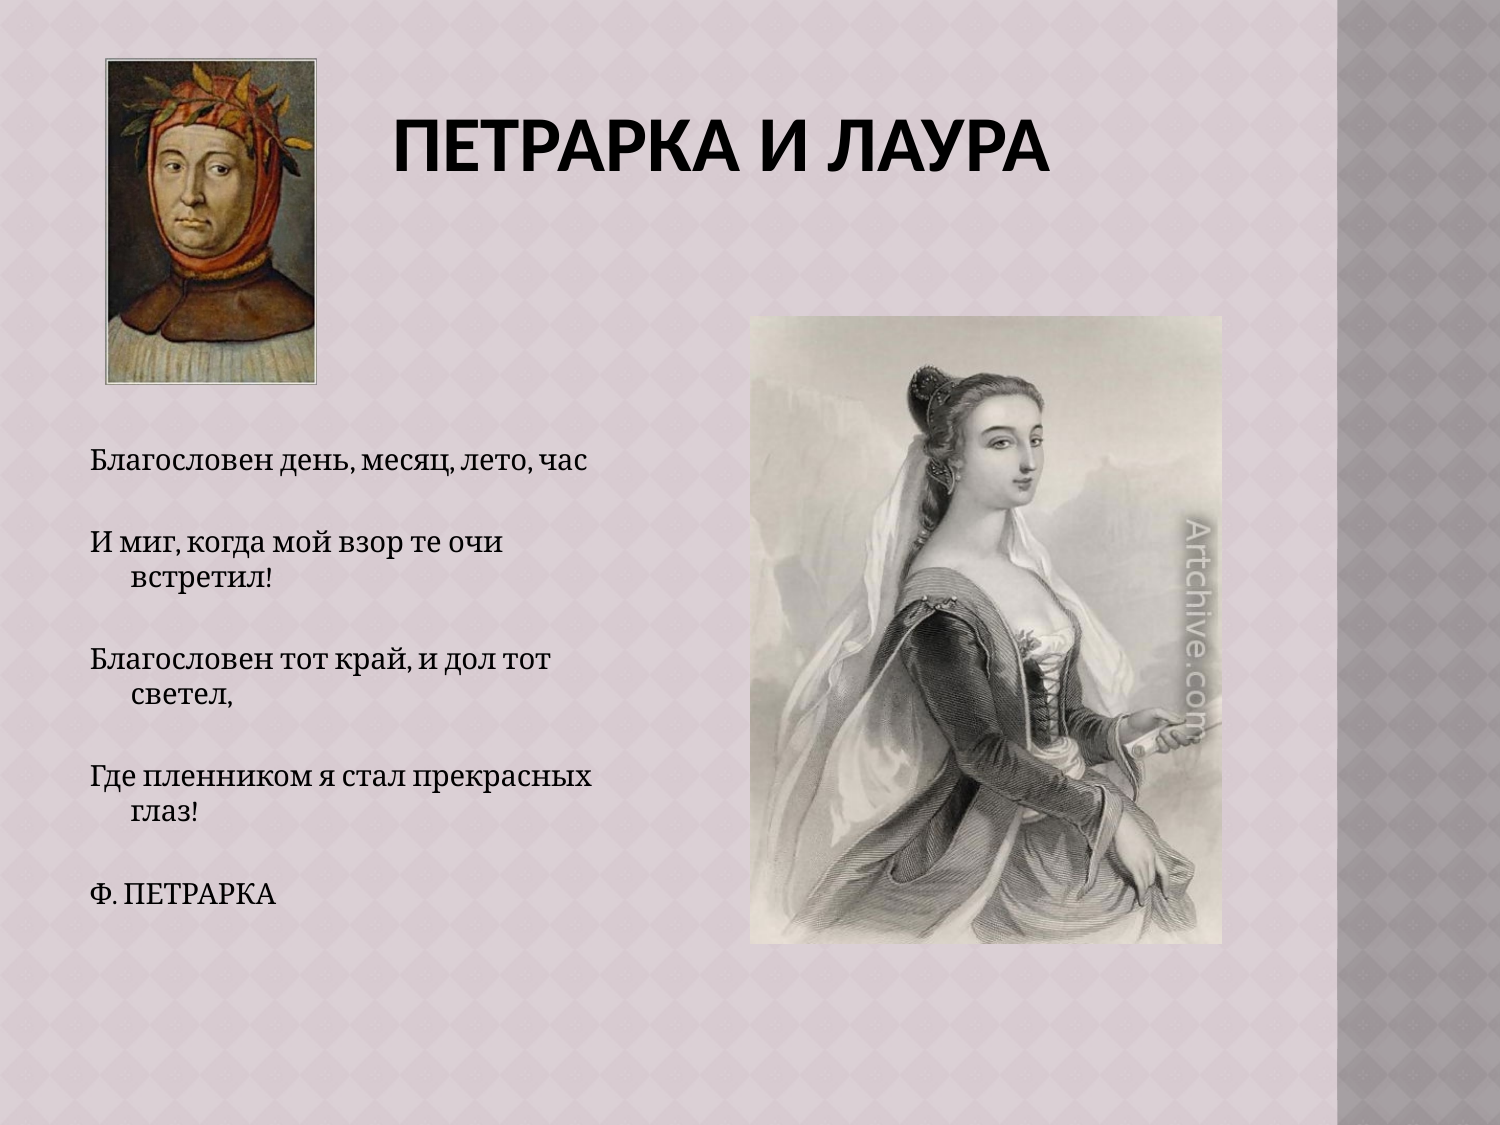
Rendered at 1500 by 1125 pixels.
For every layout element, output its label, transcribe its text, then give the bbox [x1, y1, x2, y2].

picture [749, 315, 1222, 944]
list Благословен день, месяц, лето, час И миг, когда мой взор те очи встретил! Благословен тот край, и дол тот светел, Где пленником я стал прекрасных глаз! Ф. ПЕТРАРКА [75, 433, 653, 1005]
picture [104, 58, 317, 386]
title Петрарка и Лаура [222, 52, 1263, 188]
